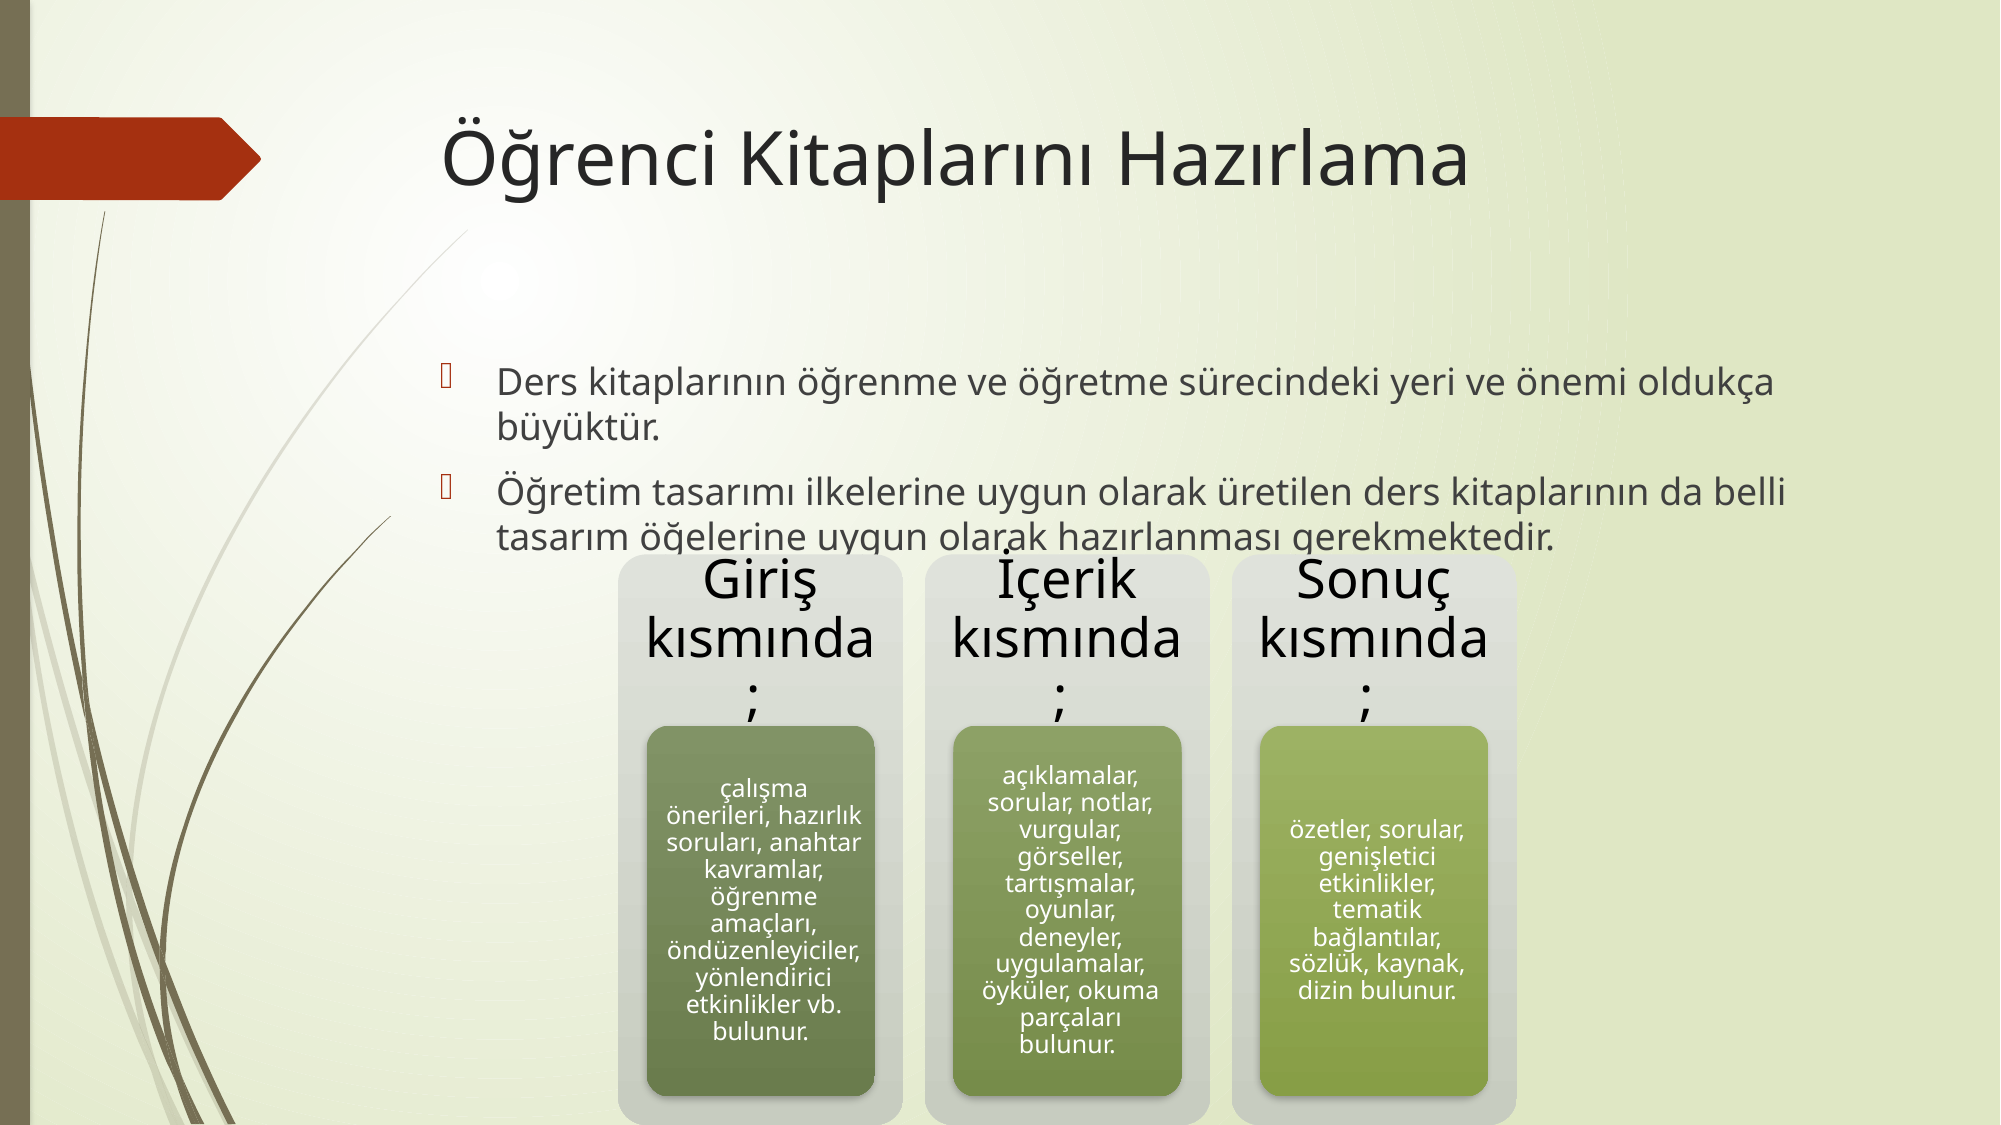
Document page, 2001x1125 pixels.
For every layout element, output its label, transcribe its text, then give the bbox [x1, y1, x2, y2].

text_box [617, 554, 1518, 1125]
list Ders kitaplarının öğrenme ve öğretme sürecindeki yeri ve önemi oldukça büyüktür. Öğretim tasarımı ilkelerine uygun olarak üretilen ders kitaplarının da belli tasarım öğelerine uygun olarak hazırlanması gerekmektedir. [424, 350, 1888, 970]
title Öğrenci Kitaplarını Hazırlama [425, 102, 1888, 313]
